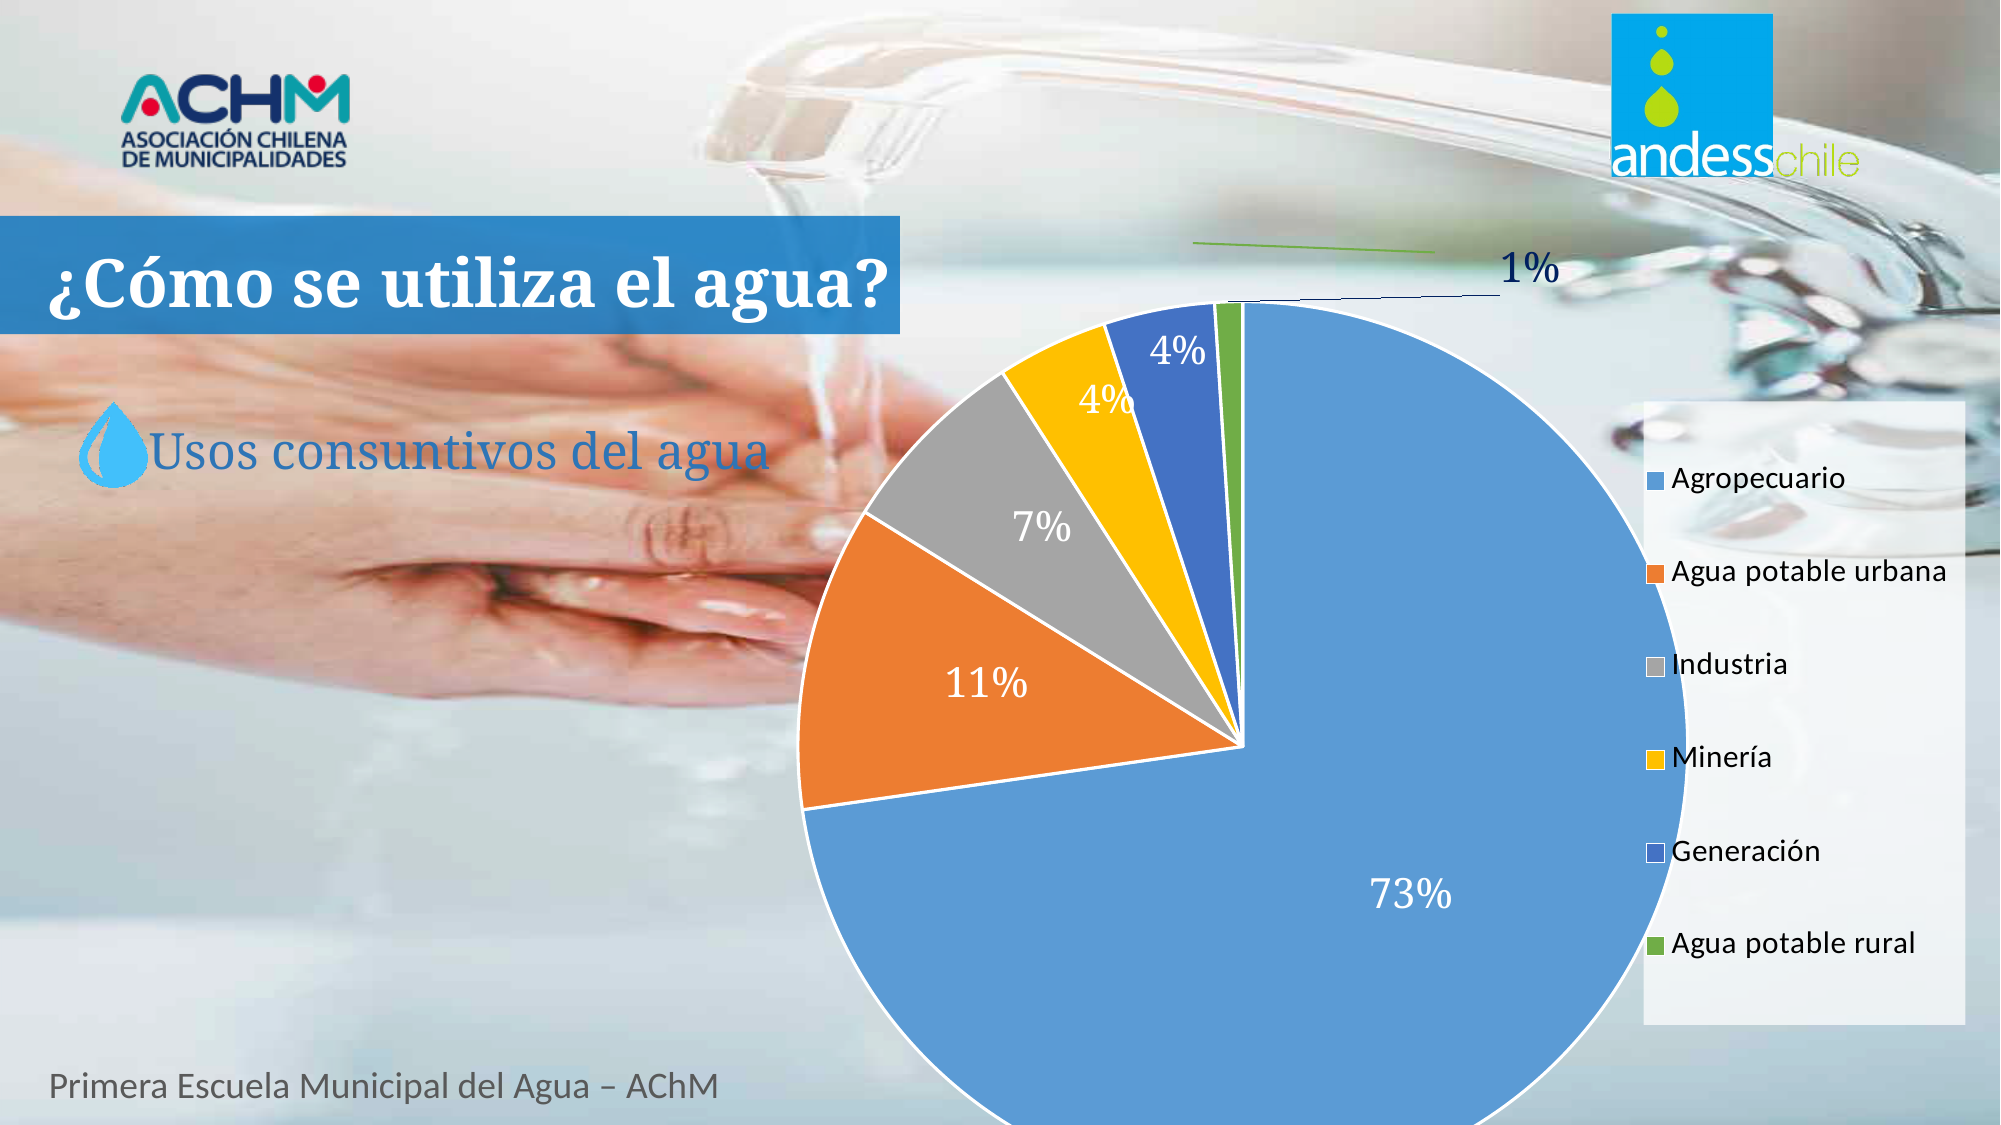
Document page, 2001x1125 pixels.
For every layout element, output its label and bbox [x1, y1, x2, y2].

text_box [25, 401, 940, 489]
chart [371, 213, 2000, 1125]
text_box [94, 2, 1875, 186]
text_box [0, 215, 1353, 335]
picture [0, 335, 371, 1125]
picture [0, 0, 2000, 215]
